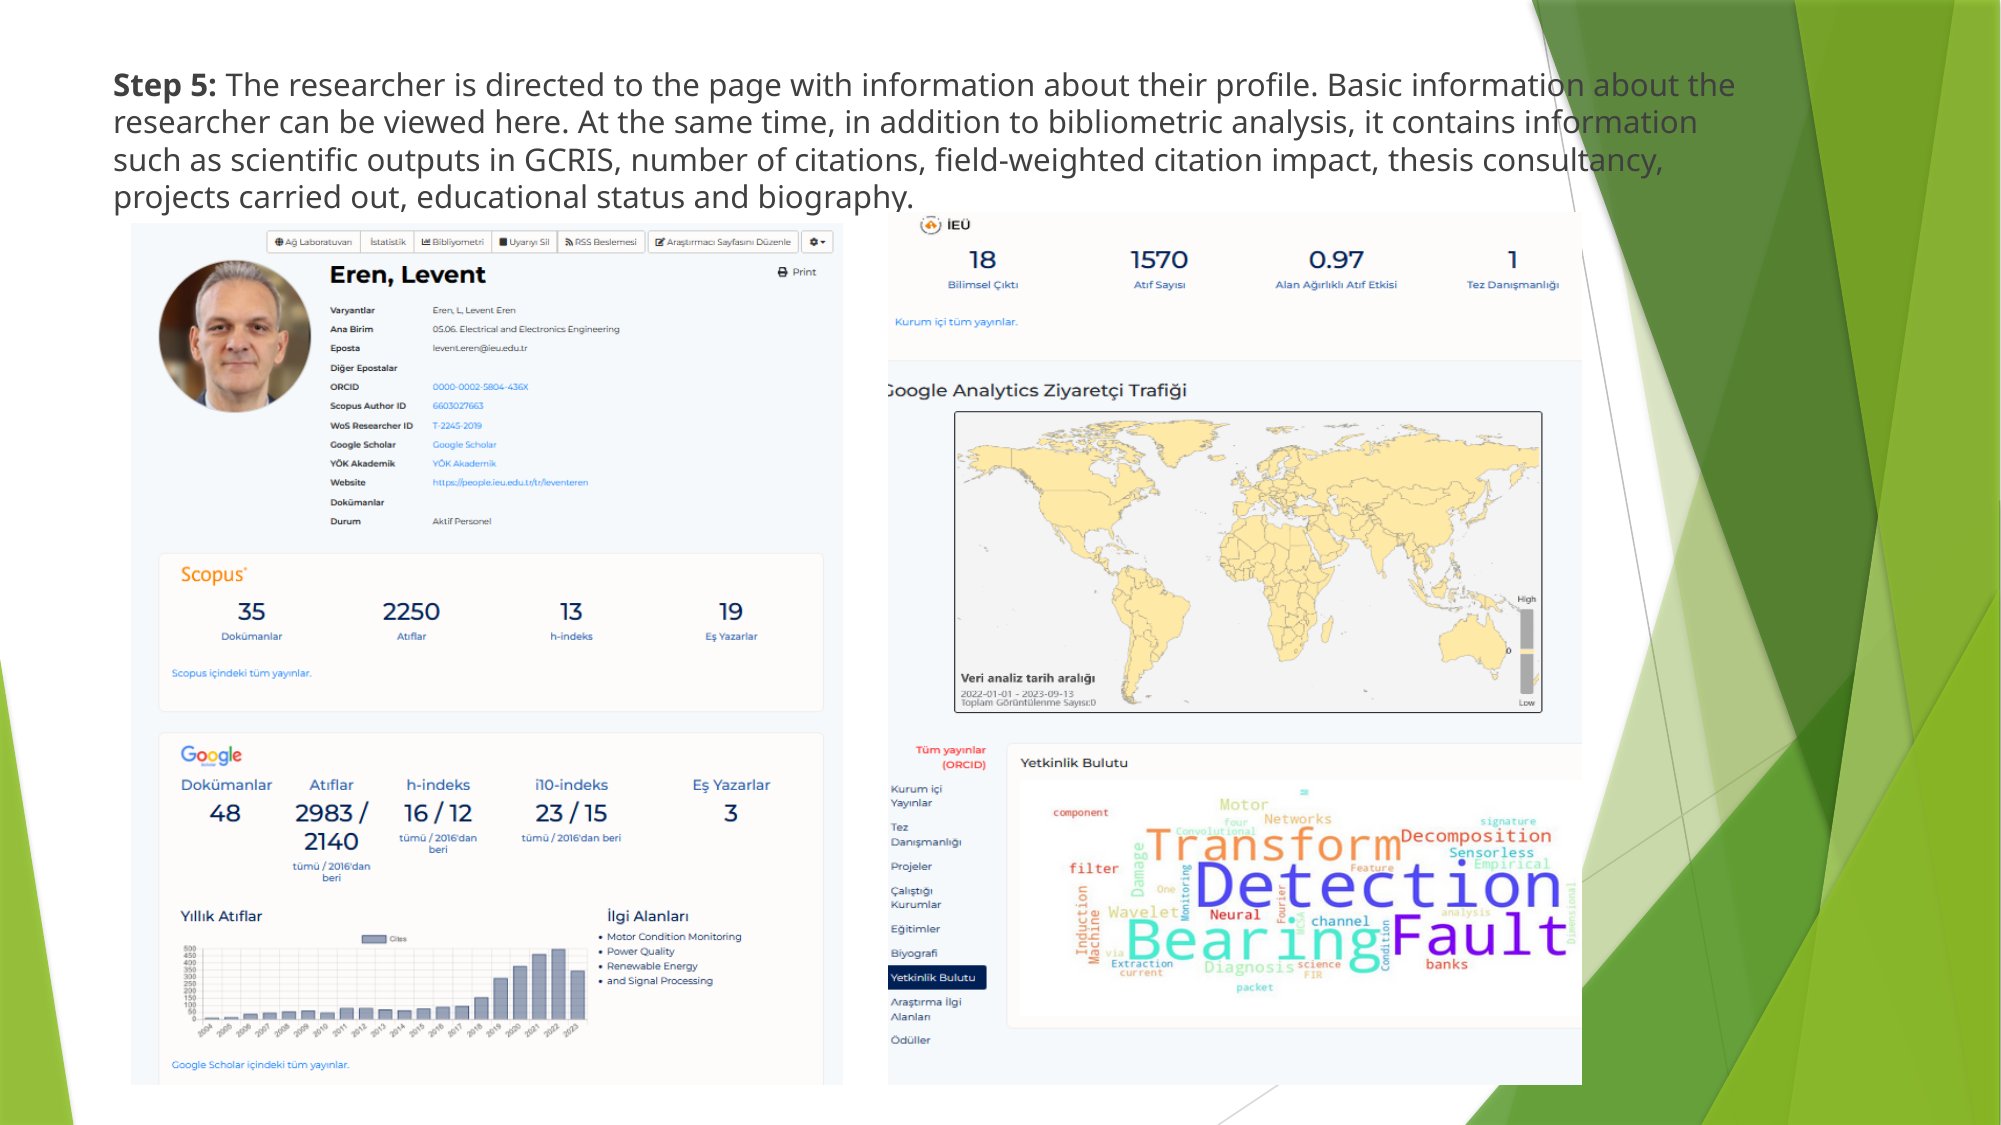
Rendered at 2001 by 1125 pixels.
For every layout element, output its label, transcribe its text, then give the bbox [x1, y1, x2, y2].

list Step 5: The researcher is directed to the page with information about their profile. Basic information about the researcher can be viewed here. At the same time, in addition to bibliometric analysis, it contains information such as scientific outputs in GCRIS, number of citations, field-weighted citation impact, thesis consultancy, projects carried out, educational status and biography. [98, 57, 1773, 224]
picture [131, 223, 844, 1086]
picture [887, 211, 1583, 1086]
